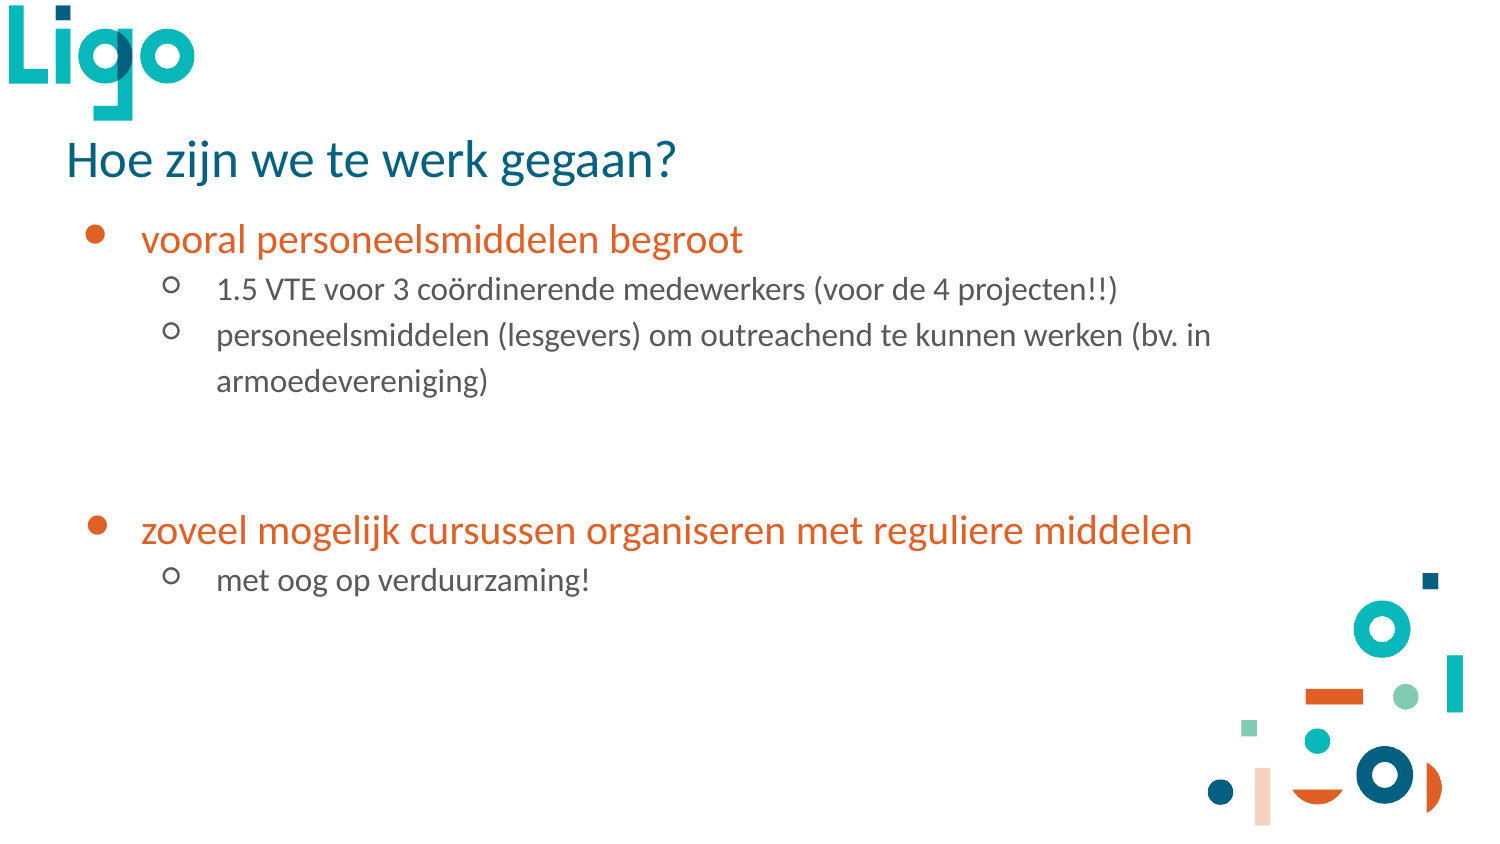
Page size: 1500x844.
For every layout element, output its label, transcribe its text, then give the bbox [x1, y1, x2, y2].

picture [1373, 763, 1397, 787]
picture [1182, 548, 1500, 844]
title Hoe zijn we te werk gegaan? [51, 109, 1449, 189]
picture [0, 0, 201, 127]
list vooral personeelsmiddelen begroot 1.5 VTE voor 3 coördinerende medewerkers (voor de 4 projecten!!) personeelsmiddelen (lesgevers) om outreachend te kunnen werken (bv. in armoedevereniging) zoveel mogelijk cursussen organiseren met reguliere middelen met oog op verduurzaming! [51, 189, 1449, 750]
